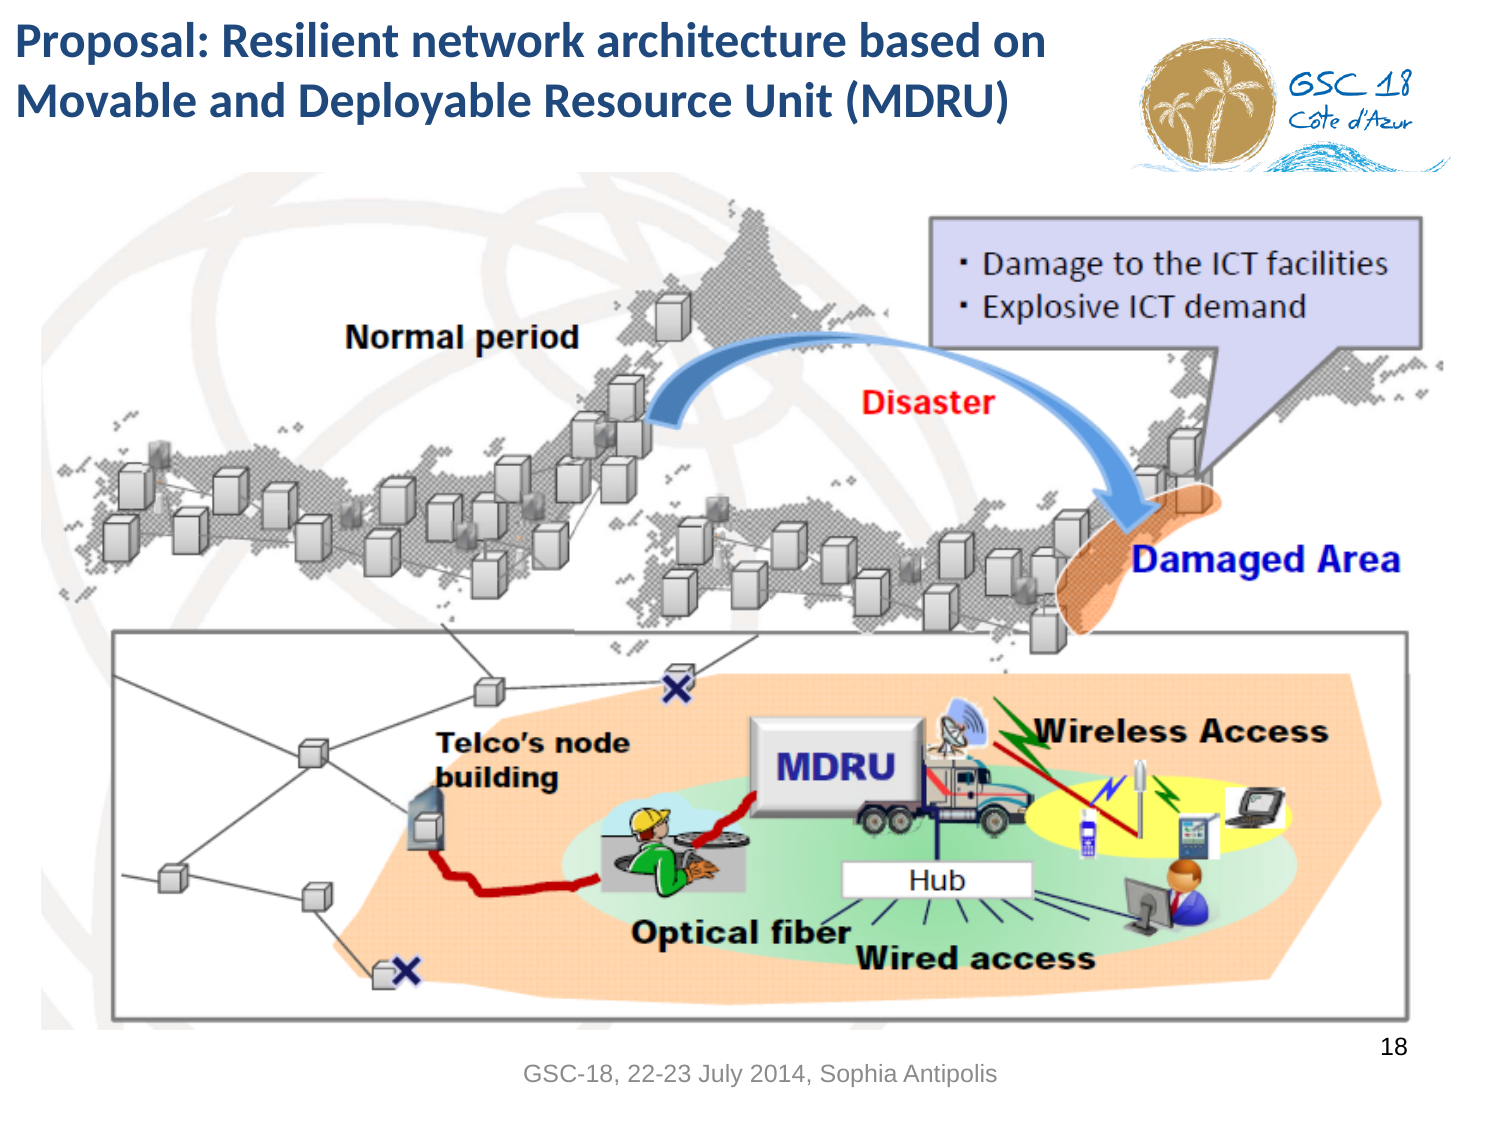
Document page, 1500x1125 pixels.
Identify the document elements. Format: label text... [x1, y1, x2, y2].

picture [40, 172, 1463, 1030]
slide_number 18 [1198, 1038, 1424, 1094]
title Proposal: Resilient network architecture based on Movable and Deployable Resource Unit (MDRU) [0, 0, 1500, 188]
footer GSC-18, 22-23 July 2014, Sophia Antipolis [480, 1042, 1042, 1103]
